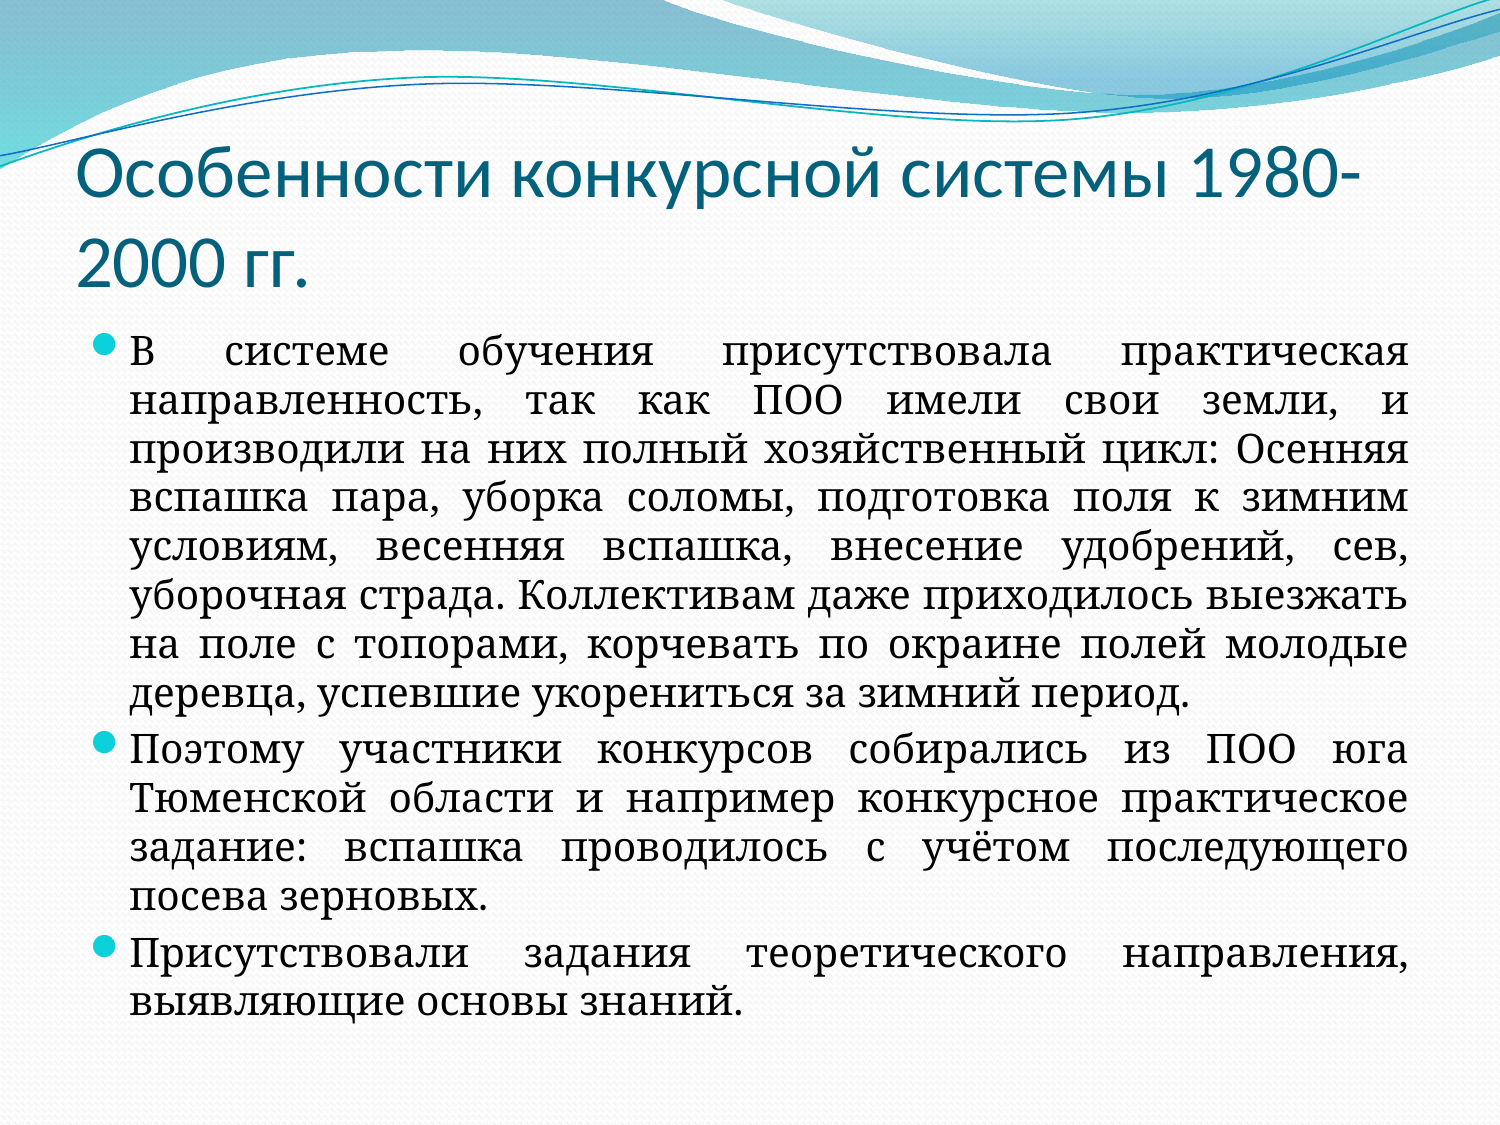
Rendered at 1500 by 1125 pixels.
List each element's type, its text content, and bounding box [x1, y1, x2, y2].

list В системе обучения присутствовала практическая направленность, так как ПОО имели свои земли, и производили на них полный хозяйственный цикл: Осенняя вспашка пара, уборка соломы, подготовка поля к зимним условиям, весенняя вспашка, внесение удобрений, сев, уборочная страда. Коллективам даже приходилось выезжать на поле с топорами, корчевать по окраине полей молодые деревца, успевшие укорениться за зимний период. Поэтому участники конкурсов собирались из ПОО юга Тюменской области и например конкурсное практическое задание: вспашка проводилось с учётом последующего посева зерновых. Присутствовали задания теоретического направления, выявляющие основы знаний. [75, 317, 1425, 1038]
title Особенности конкурсной системы 1980-2000 гг. [75, 115, 1425, 303]
